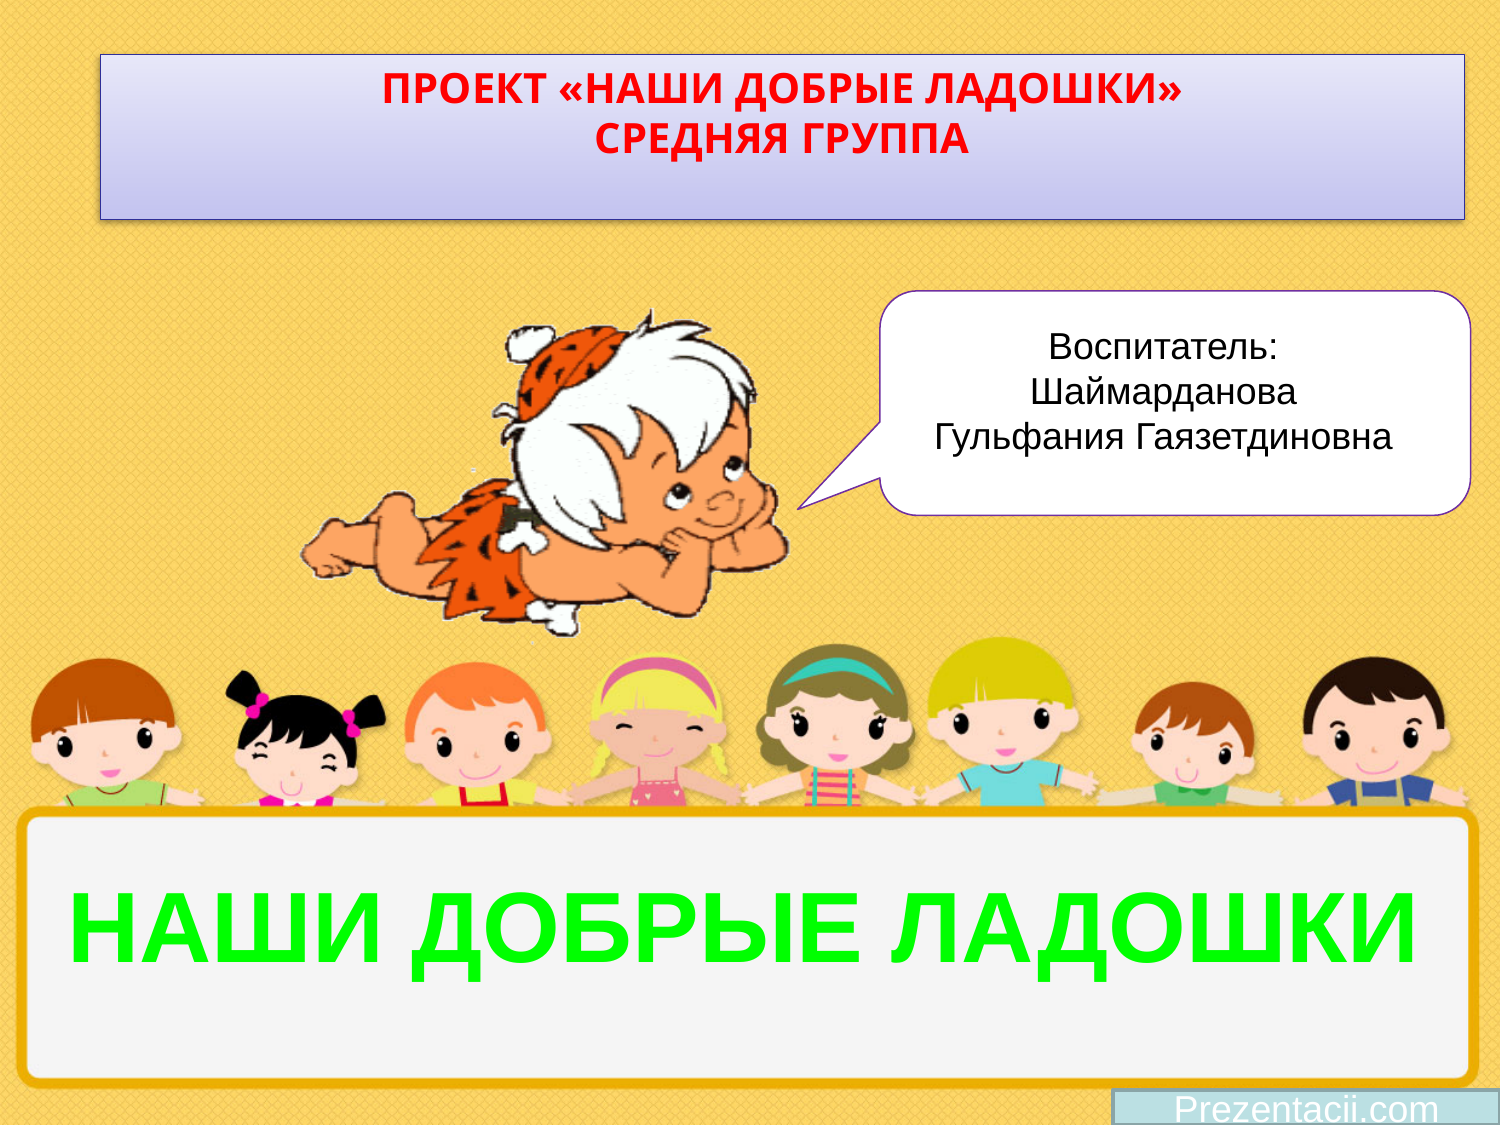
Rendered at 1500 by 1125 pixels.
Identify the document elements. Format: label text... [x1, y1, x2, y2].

text_box Prezentacii.com [1111, 1088, 1500, 1125]
title НАШИ ДОБРЫЕ ЛАДОШКИ [41, 845, 1448, 1000]
text_box Воспитатель: Шаймарданова Гульфания Гаязетдиновна [915, 314, 1412, 464]
text_box [828, 288, 1473, 518]
text_box ПРОЕКТ «НАШИ ДОБРЫЕ ЛАДОШКИ» СРЕДНЯЯ ГРУППА [100, 54, 1465, 220]
picture [0, 0, 1500, 1125]
